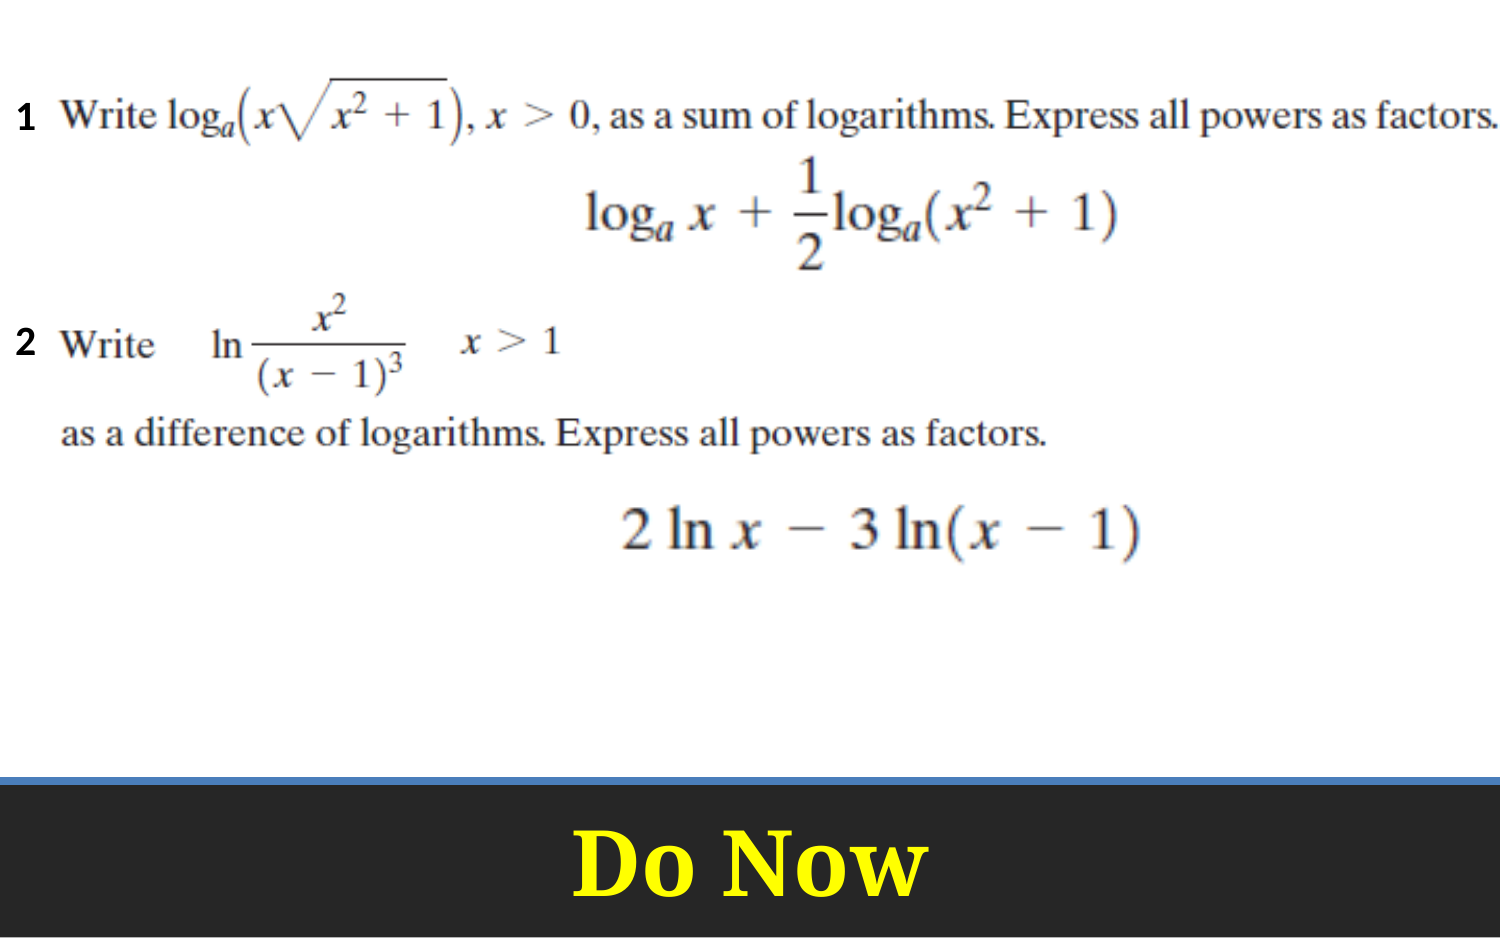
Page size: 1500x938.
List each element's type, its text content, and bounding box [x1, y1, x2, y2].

text_box 1 [0, 81, 44, 146]
title Do Now [37, 781, 1463, 938]
picture [49, 68, 1500, 463]
text_box 2 [0, 306, 44, 371]
picture [612, 480, 1151, 576]
